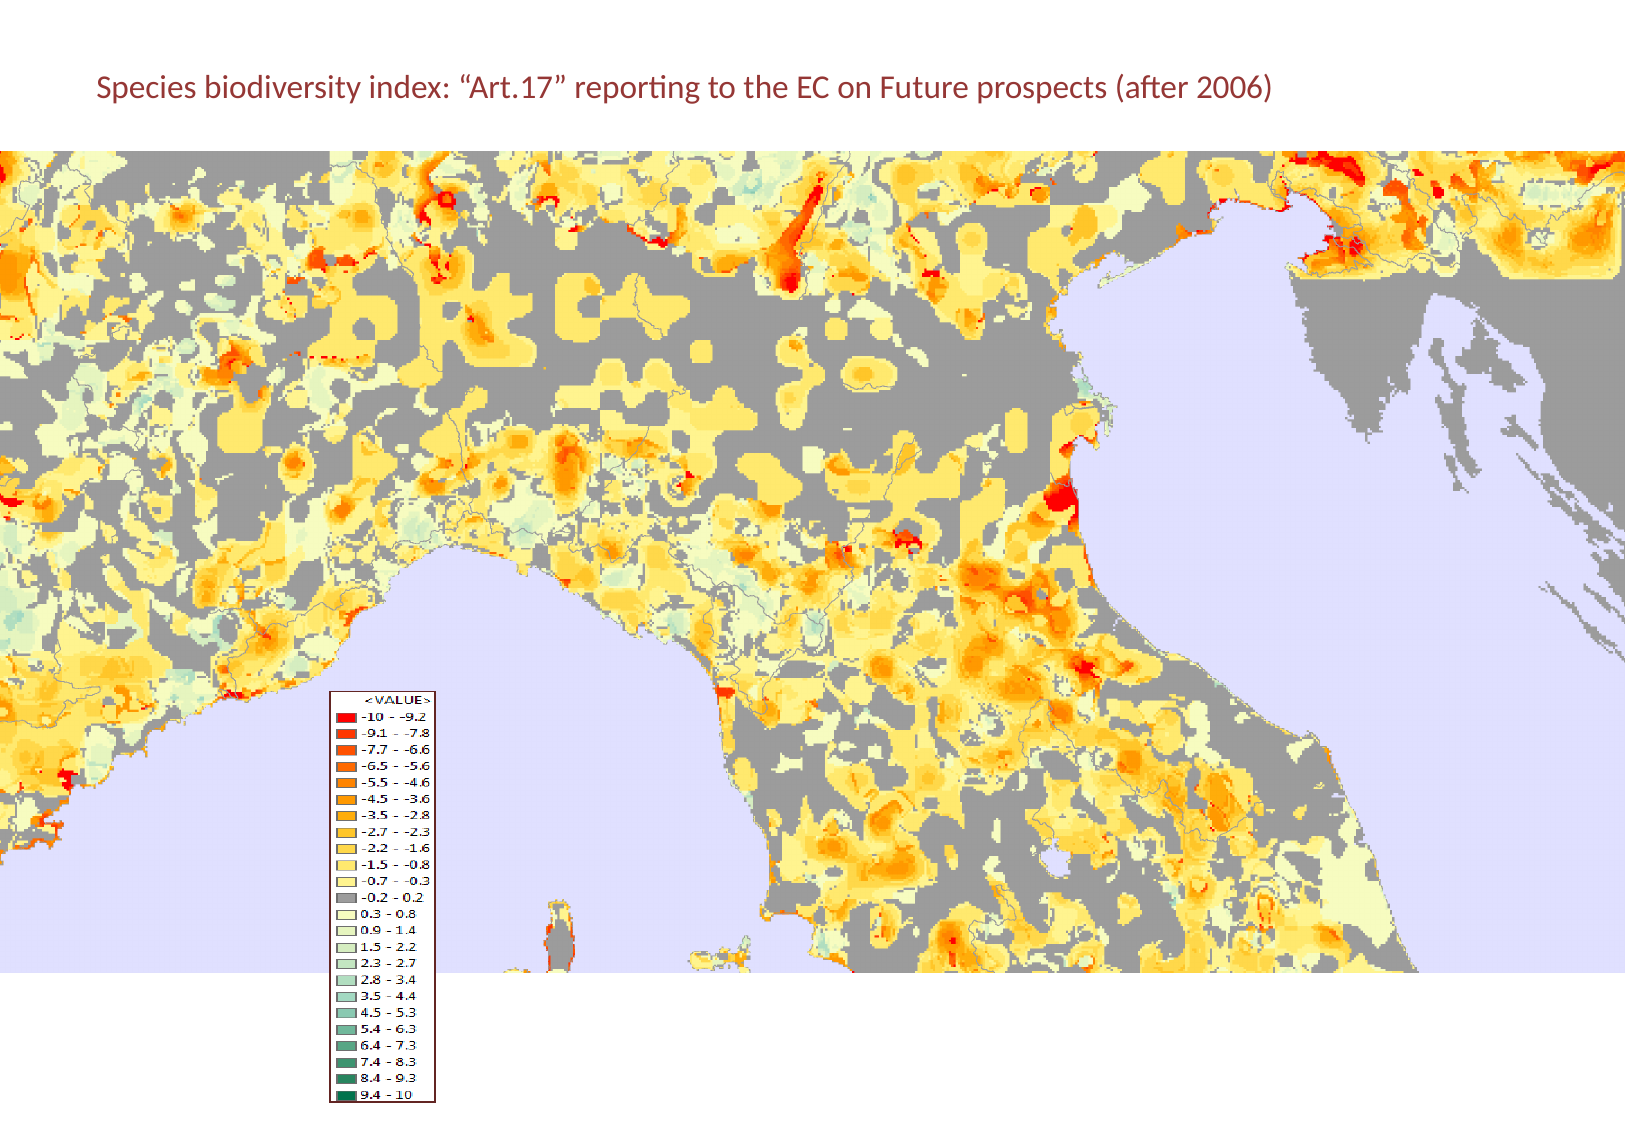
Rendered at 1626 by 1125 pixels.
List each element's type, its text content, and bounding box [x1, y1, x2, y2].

title Species biodiversity index: “Art.17” reporting to the EC on Future prospects (after 2006) [81, 45, 1544, 126]
picture [0, 151, 1625, 1102]
